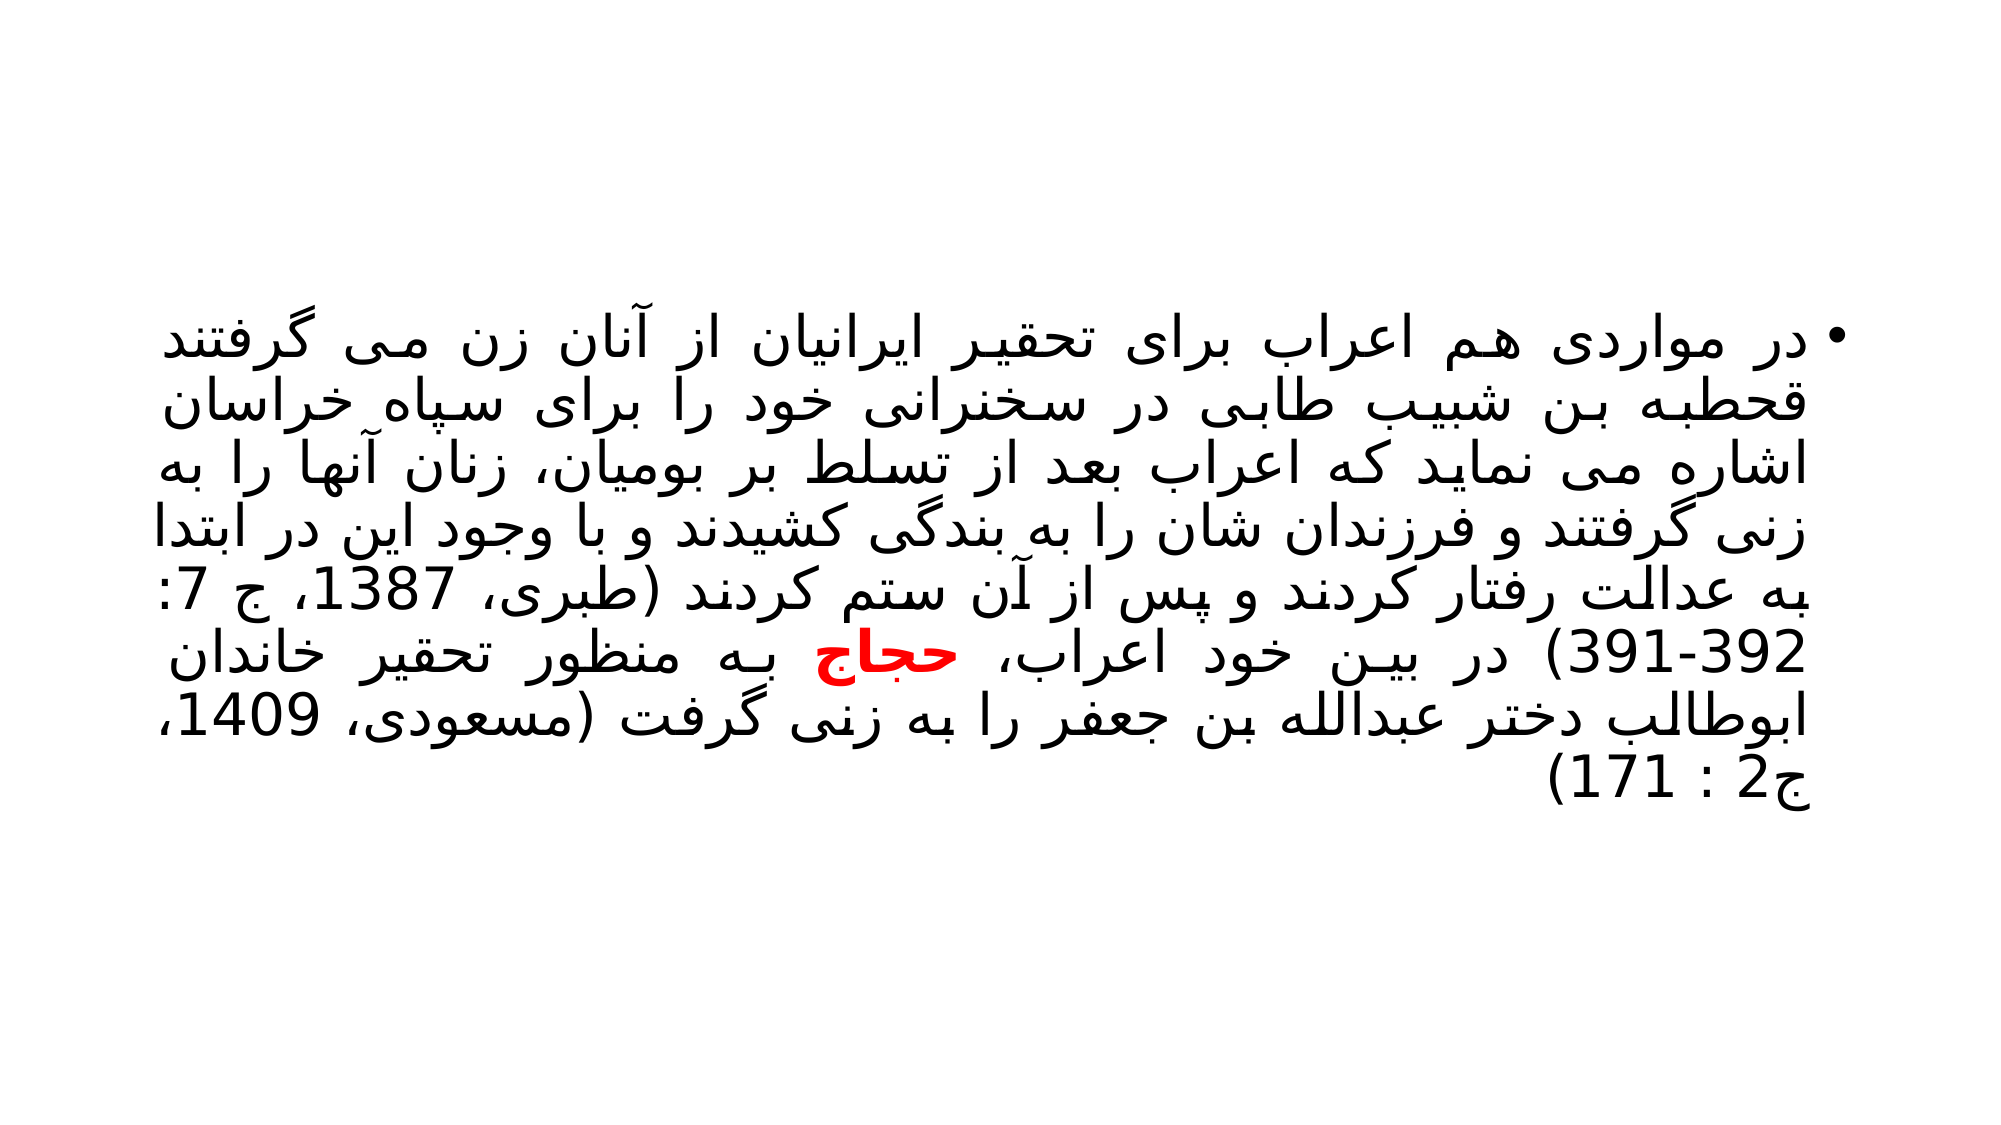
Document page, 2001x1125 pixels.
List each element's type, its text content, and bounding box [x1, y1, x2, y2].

list در مواردی هم اعراب برای تحقیر ایرانیان از آنان زن می گرفتند قحطبه بن شبیب طابی در سخنرانی خود را برای سپاه خراسان اشاره می نماید که اعراب بعد از تسلط بر بومیان، زنان آنها را به زنی گرفتند و فرزندان شان را به بندگی کشیدند و با وجود این در ابتدا به عدالت رفتار کردند و پس از آن ستم کردند (طبری، 1387، ج 7: 392-391) در بین خود اعراب، حجاج به منظور تحقیر خاندان ابوطالب دختر عبدالله بن جعفر را به زنی گرفت (مسعودی، 1409، ج2 : 171) [137, 299, 1863, 1014]
